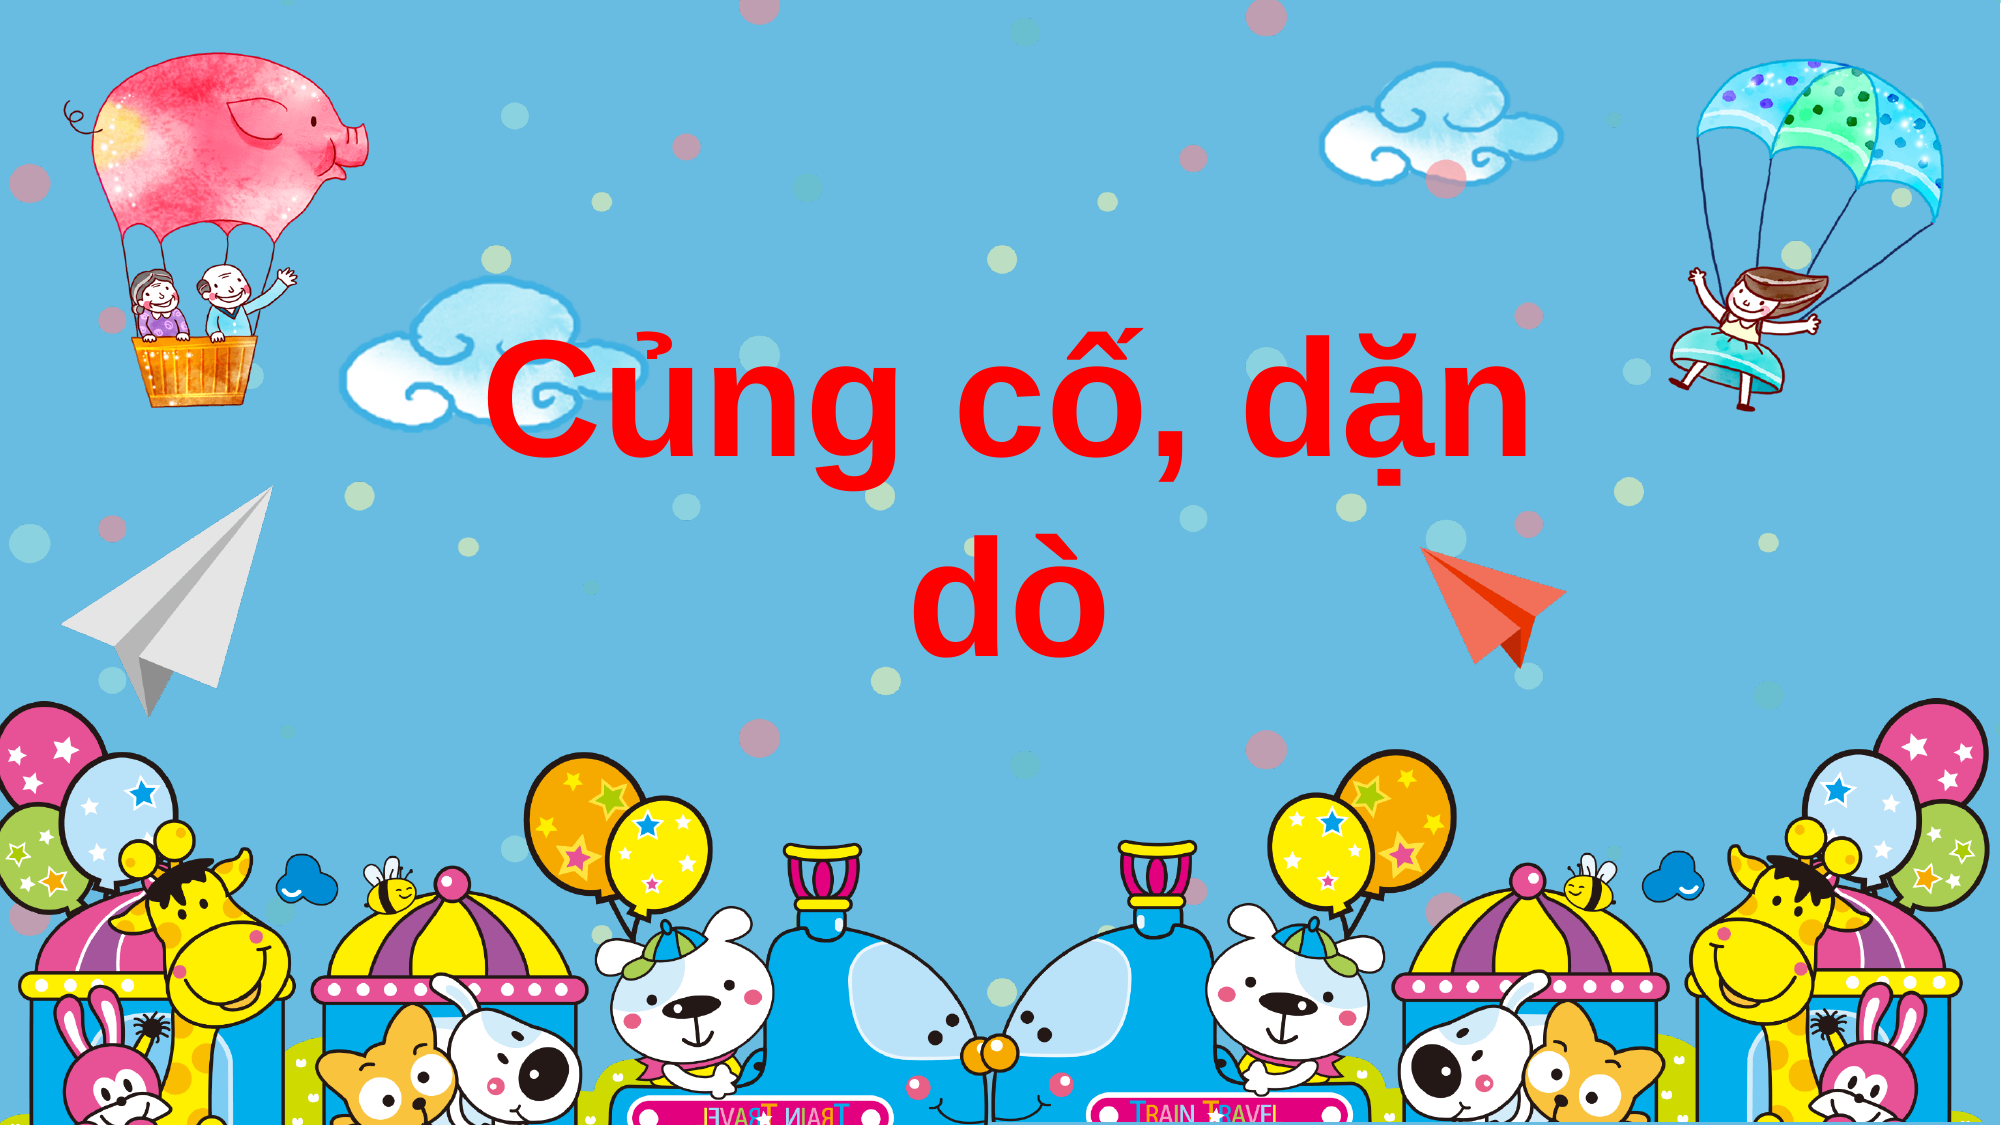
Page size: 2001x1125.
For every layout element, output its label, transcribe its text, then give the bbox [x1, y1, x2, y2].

picture [907, 1076, 930, 1099]
text_box Củng cố, dặn dò [385, 389, 1634, 477]
picture [0, 477, 2000, 1125]
picture [1050, 1073, 1073, 1096]
picture [9, 0, 2001, 433]
